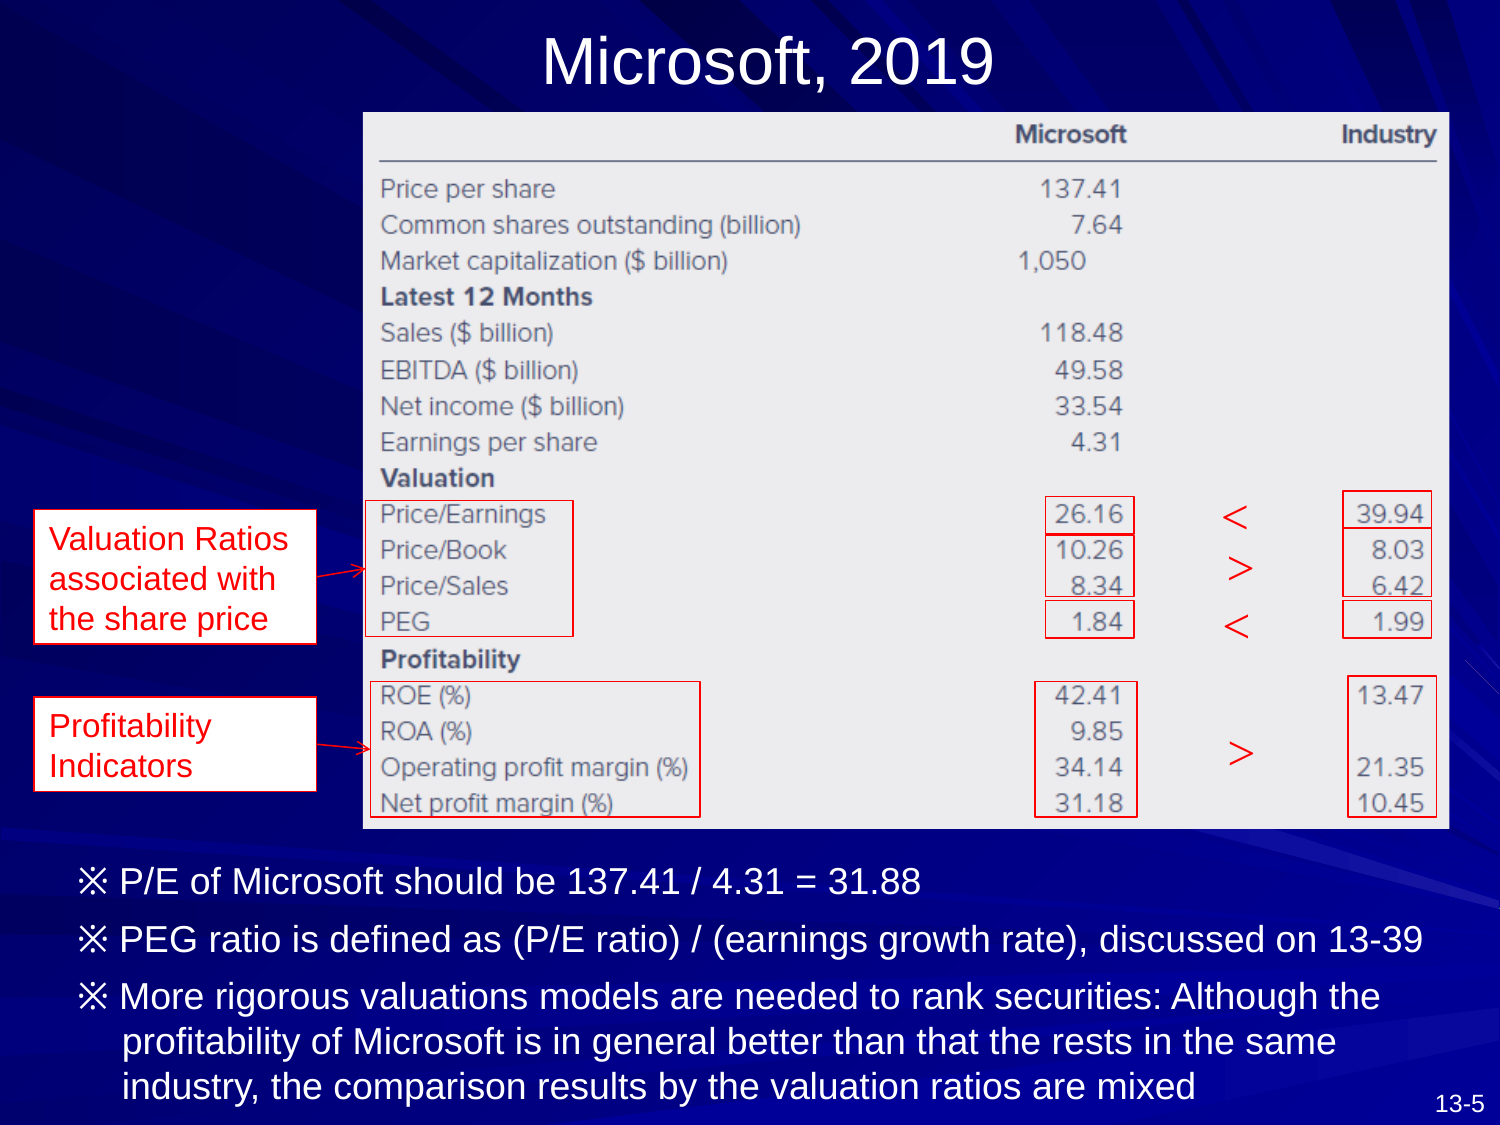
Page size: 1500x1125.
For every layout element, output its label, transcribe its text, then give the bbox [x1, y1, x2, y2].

picture [362, 112, 1450, 829]
text_box Valuation Ratios associated with the share price [34, 509, 317, 644]
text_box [316, 744, 371, 750]
text_box Profitability Indicators [34, 696, 317, 792]
text_box ※ P/E of Microsoft should be 137.41 / 4.31 = 31.88 ※ PEG ratio is defined as (P/E ratio) / (earnings growth rate), discussed on 13-39 ※ More rigorous valuations models are needed to rank securities: Although the profitability of Microsoft is in general better than that the rests in the same industry, the comparison results by the valuation ratios are mixed [62, 849, 1457, 1115]
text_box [316, 568, 366, 578]
title Microsoft, 2019 [37, 0, 1500, 116]
